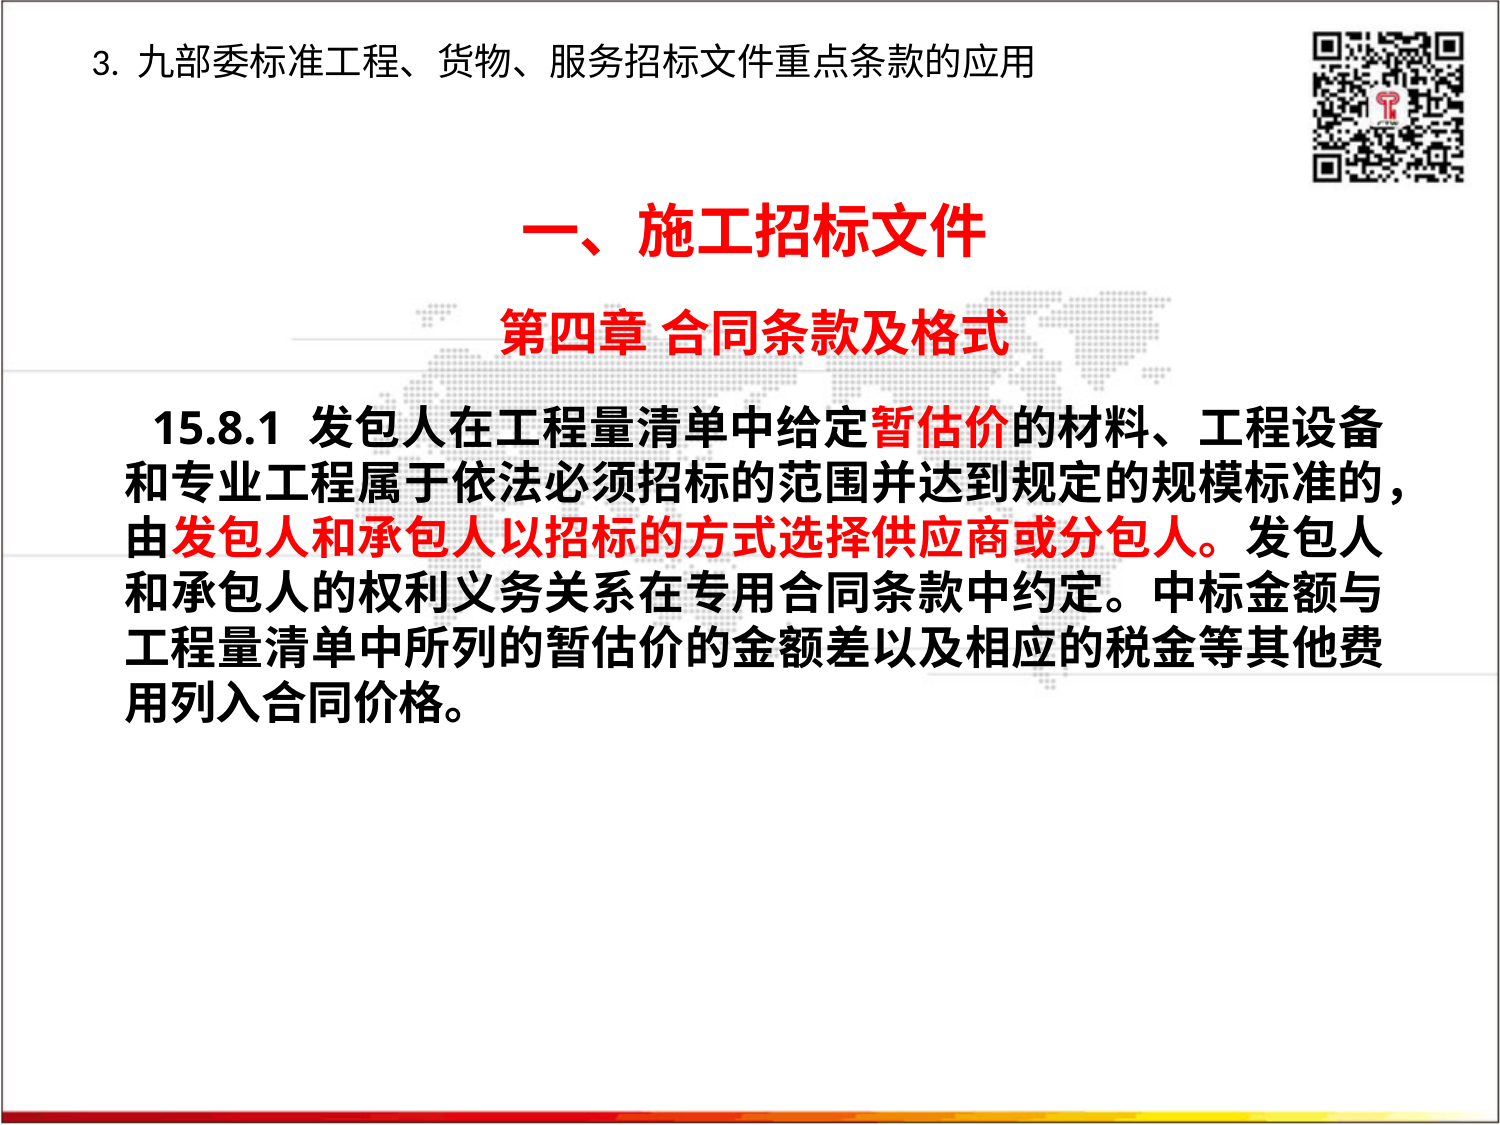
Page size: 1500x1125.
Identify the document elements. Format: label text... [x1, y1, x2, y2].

picture [0, 0, 1500, 1125]
text_box 3. 九部委标准工程、货物、服务招标文件重点条款的应用 [76, 30, 1081, 91]
list 一、施工招标文件 第四章 合同条款及格式 15.8.1 发包人在工程量清单中给定暂估价的材料、工程设备和专业工程属于依法必须招标的范围并达到规定的规模标准的，由发包人和承包人以招标的方式选择供应商或分包人。发包人和承包人的权利义务关系在专用合同条款中约定。中标金额与工程量清单中所列的暂估价的金额差以及相应的税金等其他费用列入合同价格。 [53, 172, 1400, 941]
